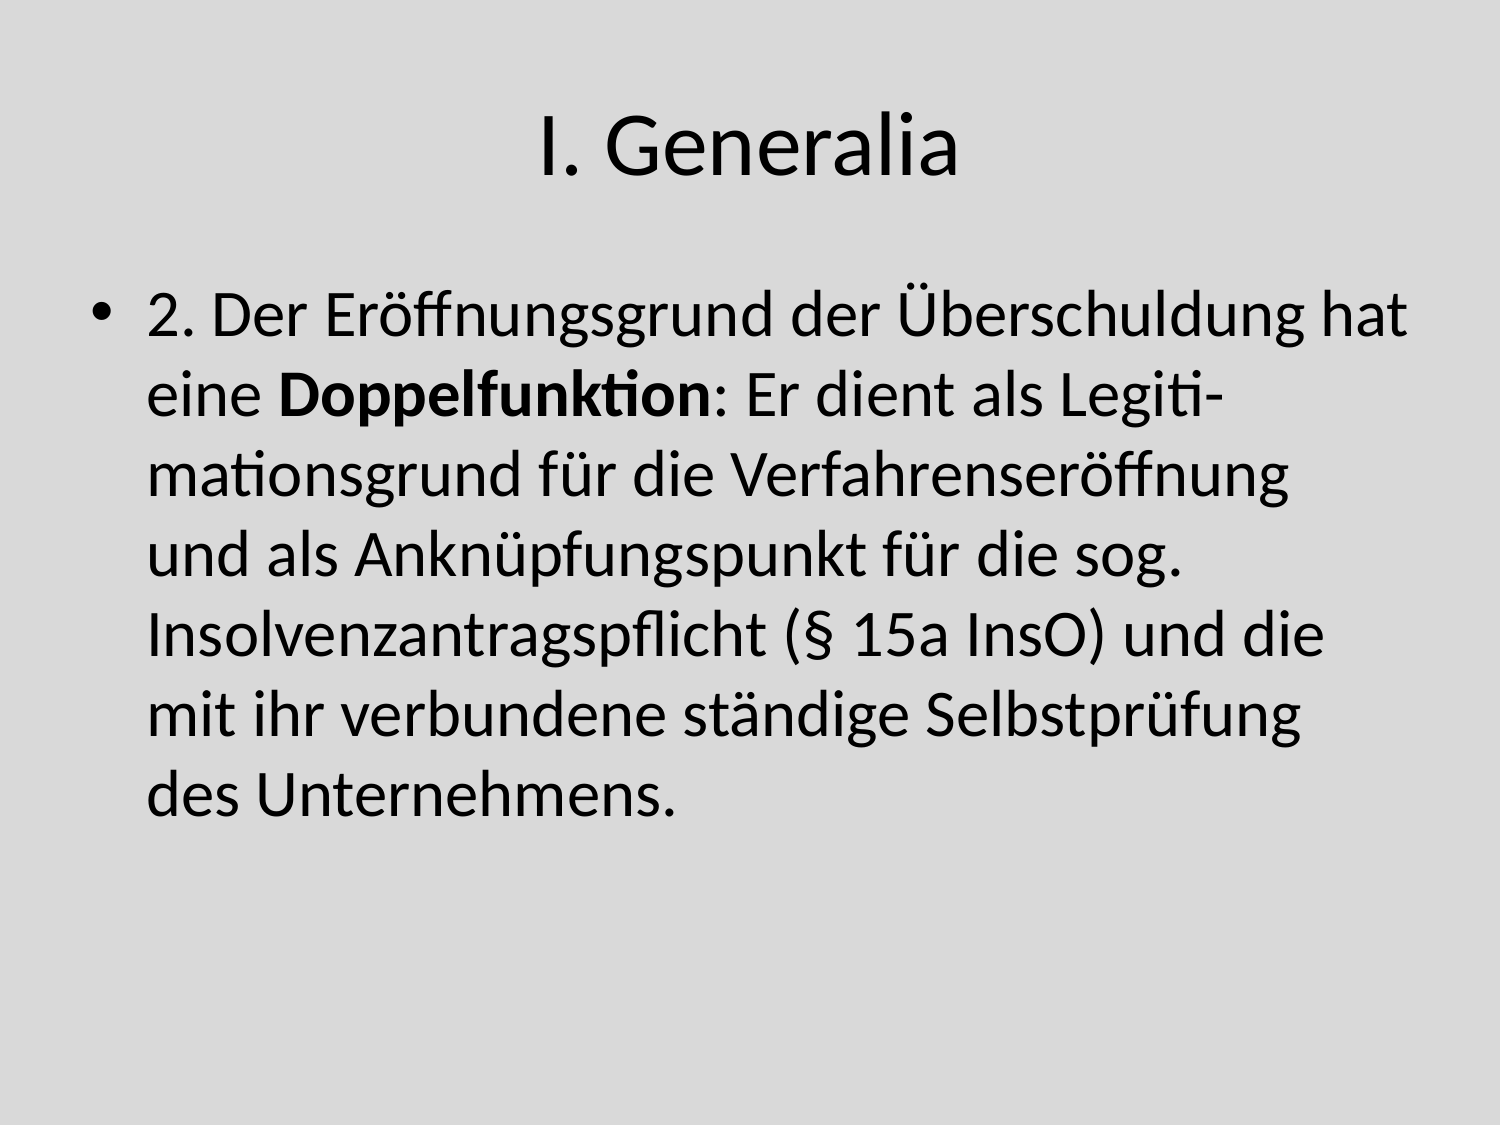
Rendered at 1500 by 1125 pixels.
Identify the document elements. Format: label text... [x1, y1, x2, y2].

title I. Generalia [74, 44, 1426, 233]
list 2. Der Eröffnungsgrund der Überschuldung hat eine Doppelfunktion: Er dient als Legiti-mationsgrund für die Verfahrenseröffnung und als Anknüpfungspunkt für die sog. Insolvenzantragspflicht (§ 15a InsO) und die mit ihr verbundene ständige Selbstprüfung des Unternehmens. [74, 262, 1426, 1006]
